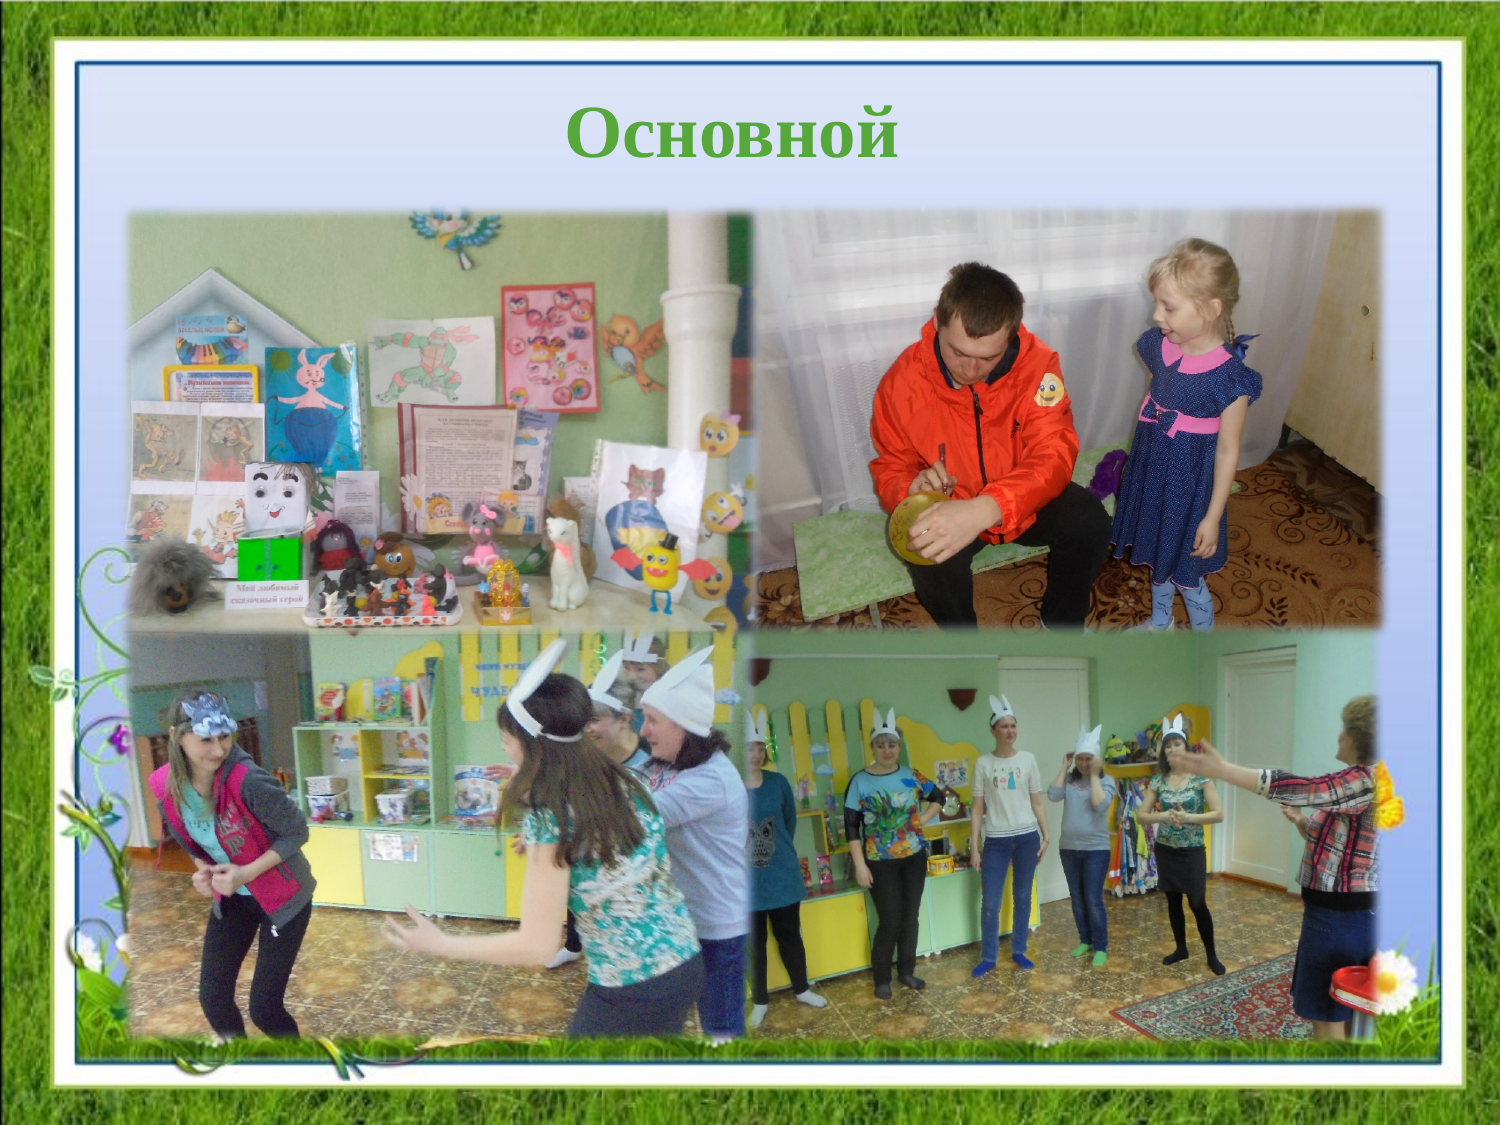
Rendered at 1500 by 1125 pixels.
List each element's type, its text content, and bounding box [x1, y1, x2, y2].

text_box Основной [549, 74, 932, 180]
picture [0, 0, 1500, 1125]
